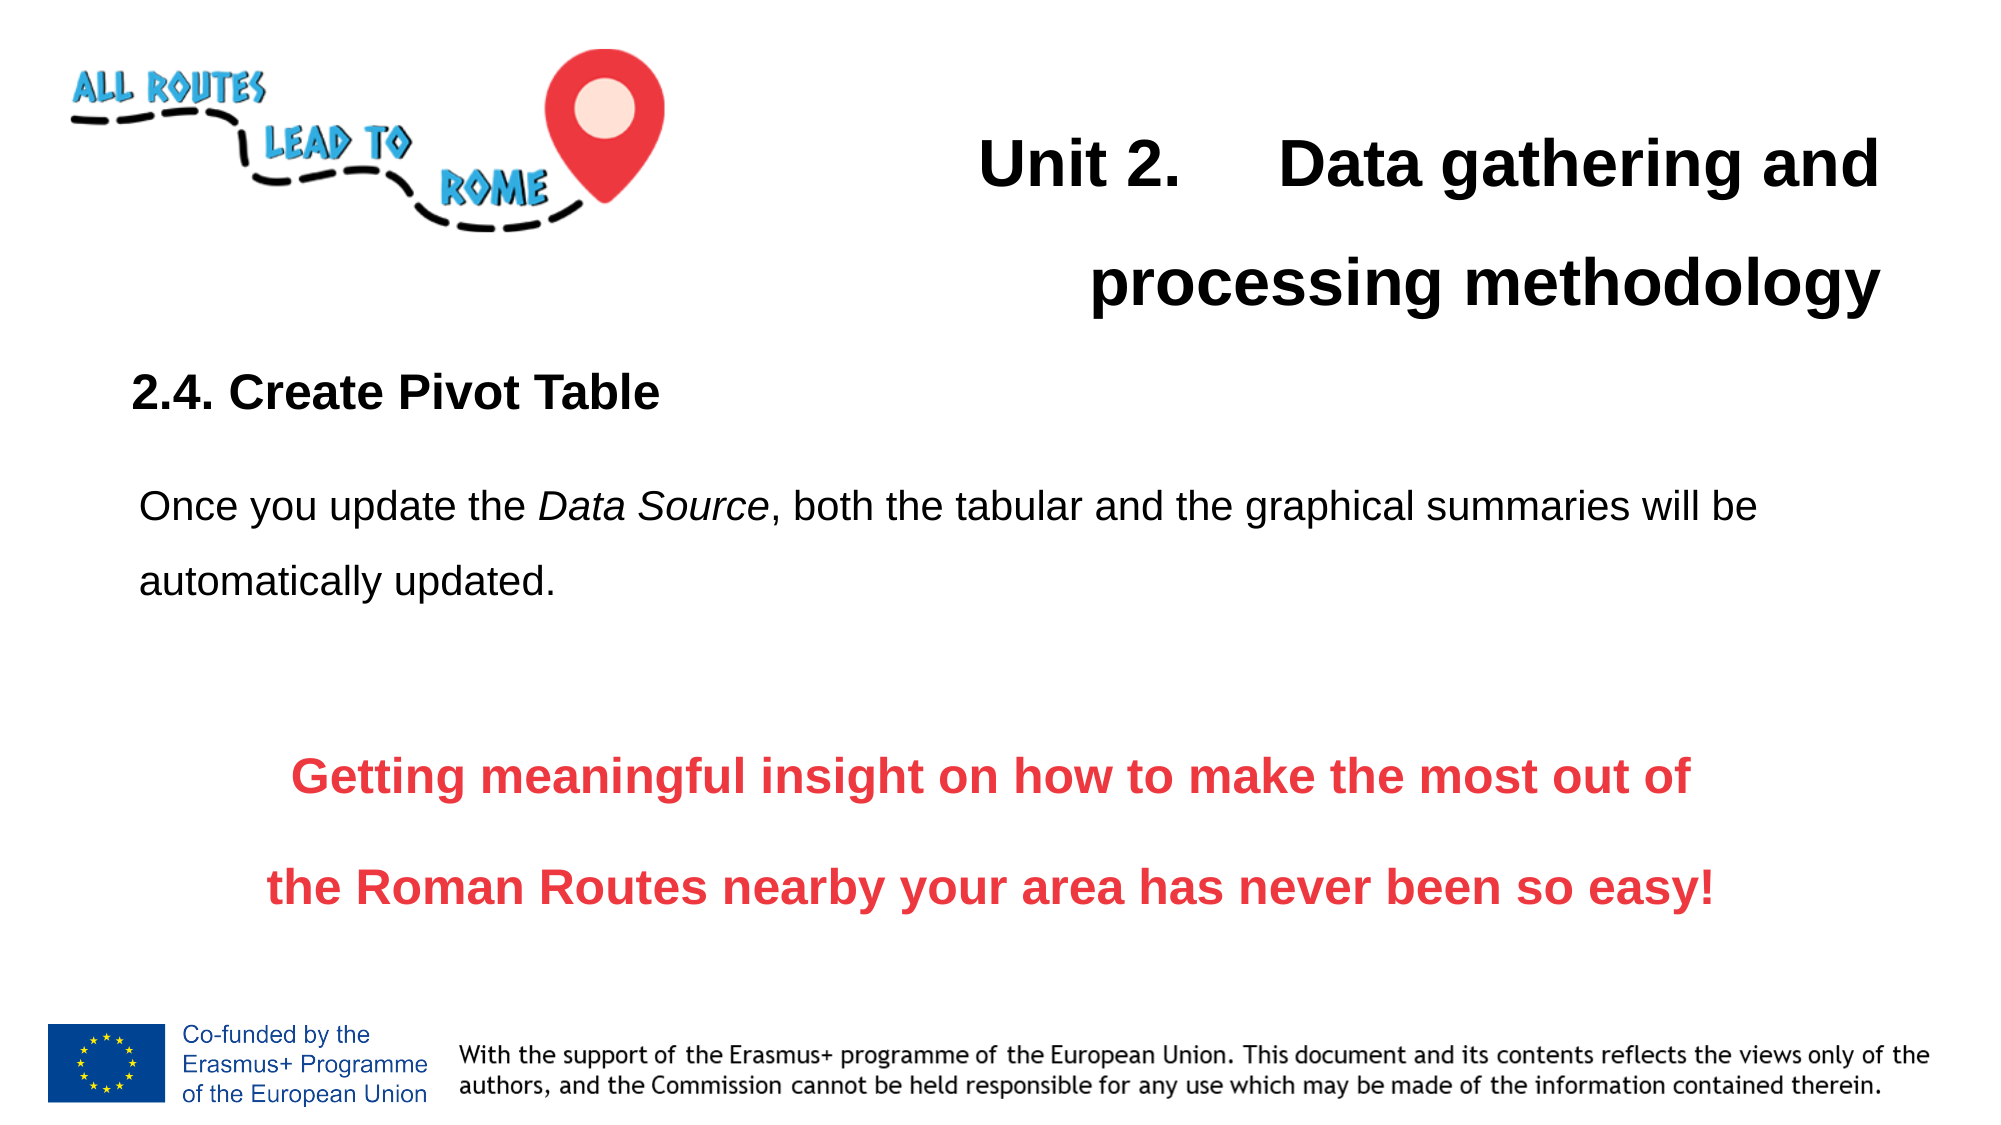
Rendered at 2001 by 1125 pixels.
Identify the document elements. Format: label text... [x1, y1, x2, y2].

picture [443, 1031, 1953, 1116]
picture [47, 40, 689, 242]
text_box Once you update the Data Source, both the tabular and the graphical summaries will be automatically updated. Getting meaningful insight on how to make the most out of the Roman Routes nearby your area has never been so easy! [123, 439, 1860, 941]
picture [47, 1023, 427, 1107]
text_box 2.4. Create Pivot Table [123, 351, 764, 438]
text_box Unit 2. Data gathering and processing methodology [688, 71, 1890, 314]
